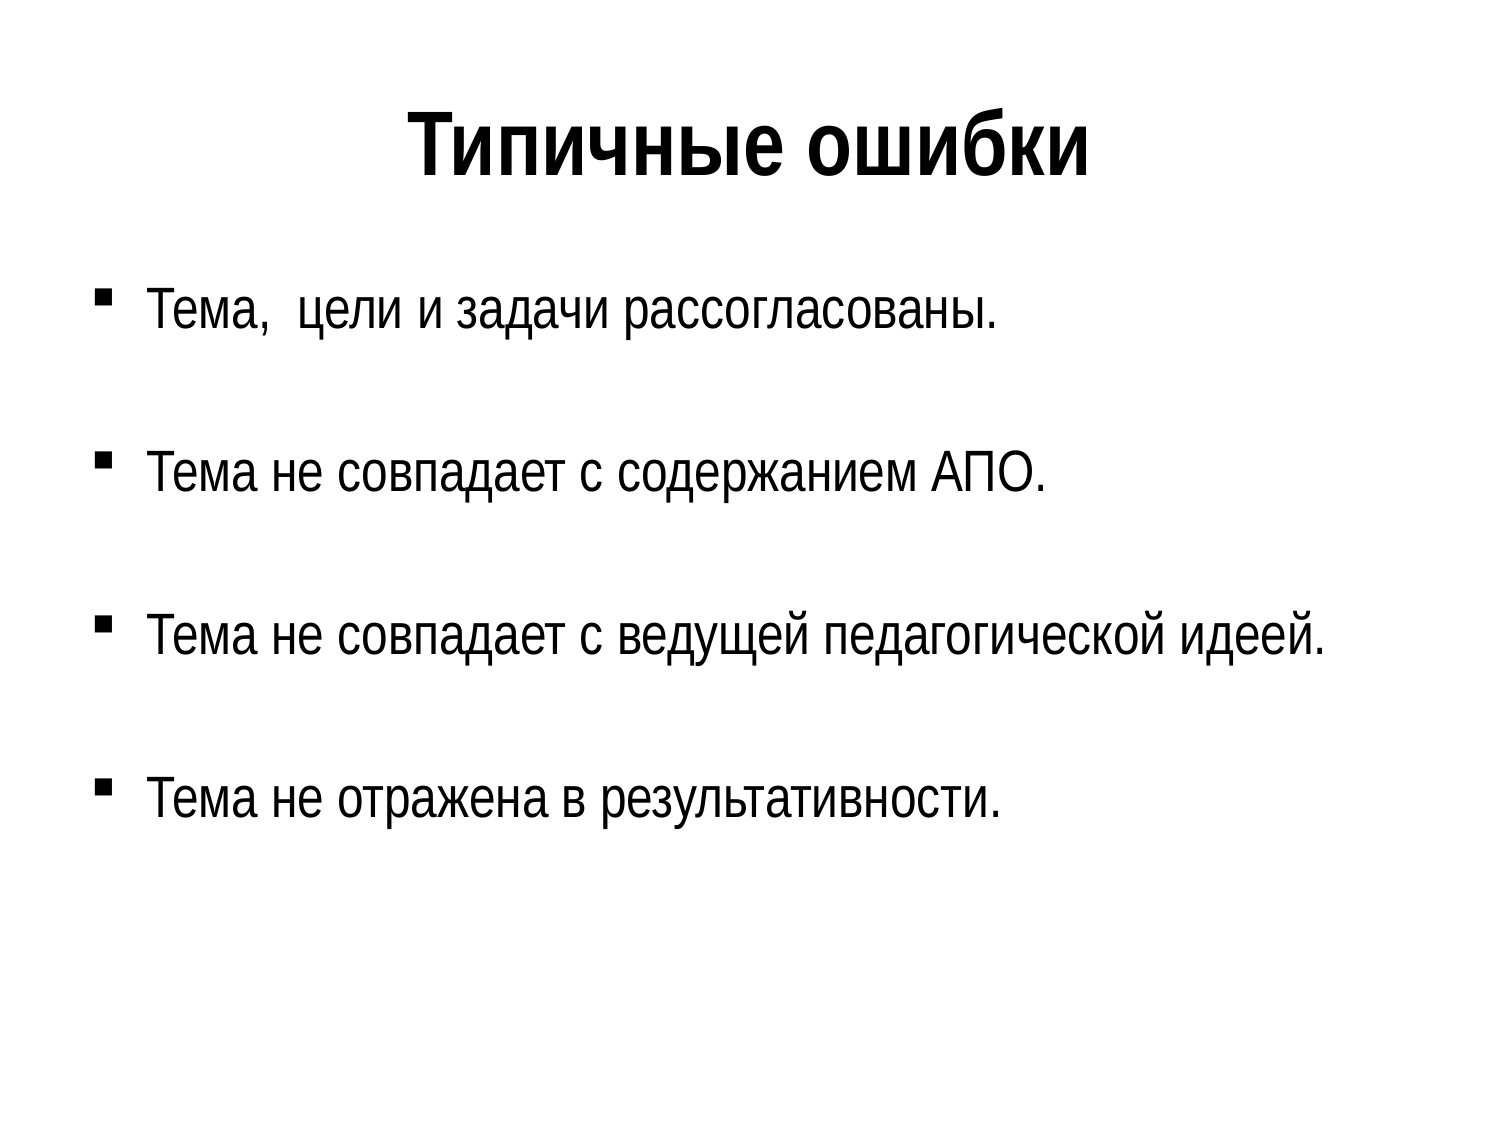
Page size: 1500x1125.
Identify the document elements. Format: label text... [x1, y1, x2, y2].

list Тема, цели и задачи рассогласованы. Тема не совпадает с содержанием АПО. Тема не совпадает с ведущей педагогической идеей. Тема не отражена в результативности. [75, 262, 1425, 1059]
title Типичные ошибки [75, 45, 1425, 233]
